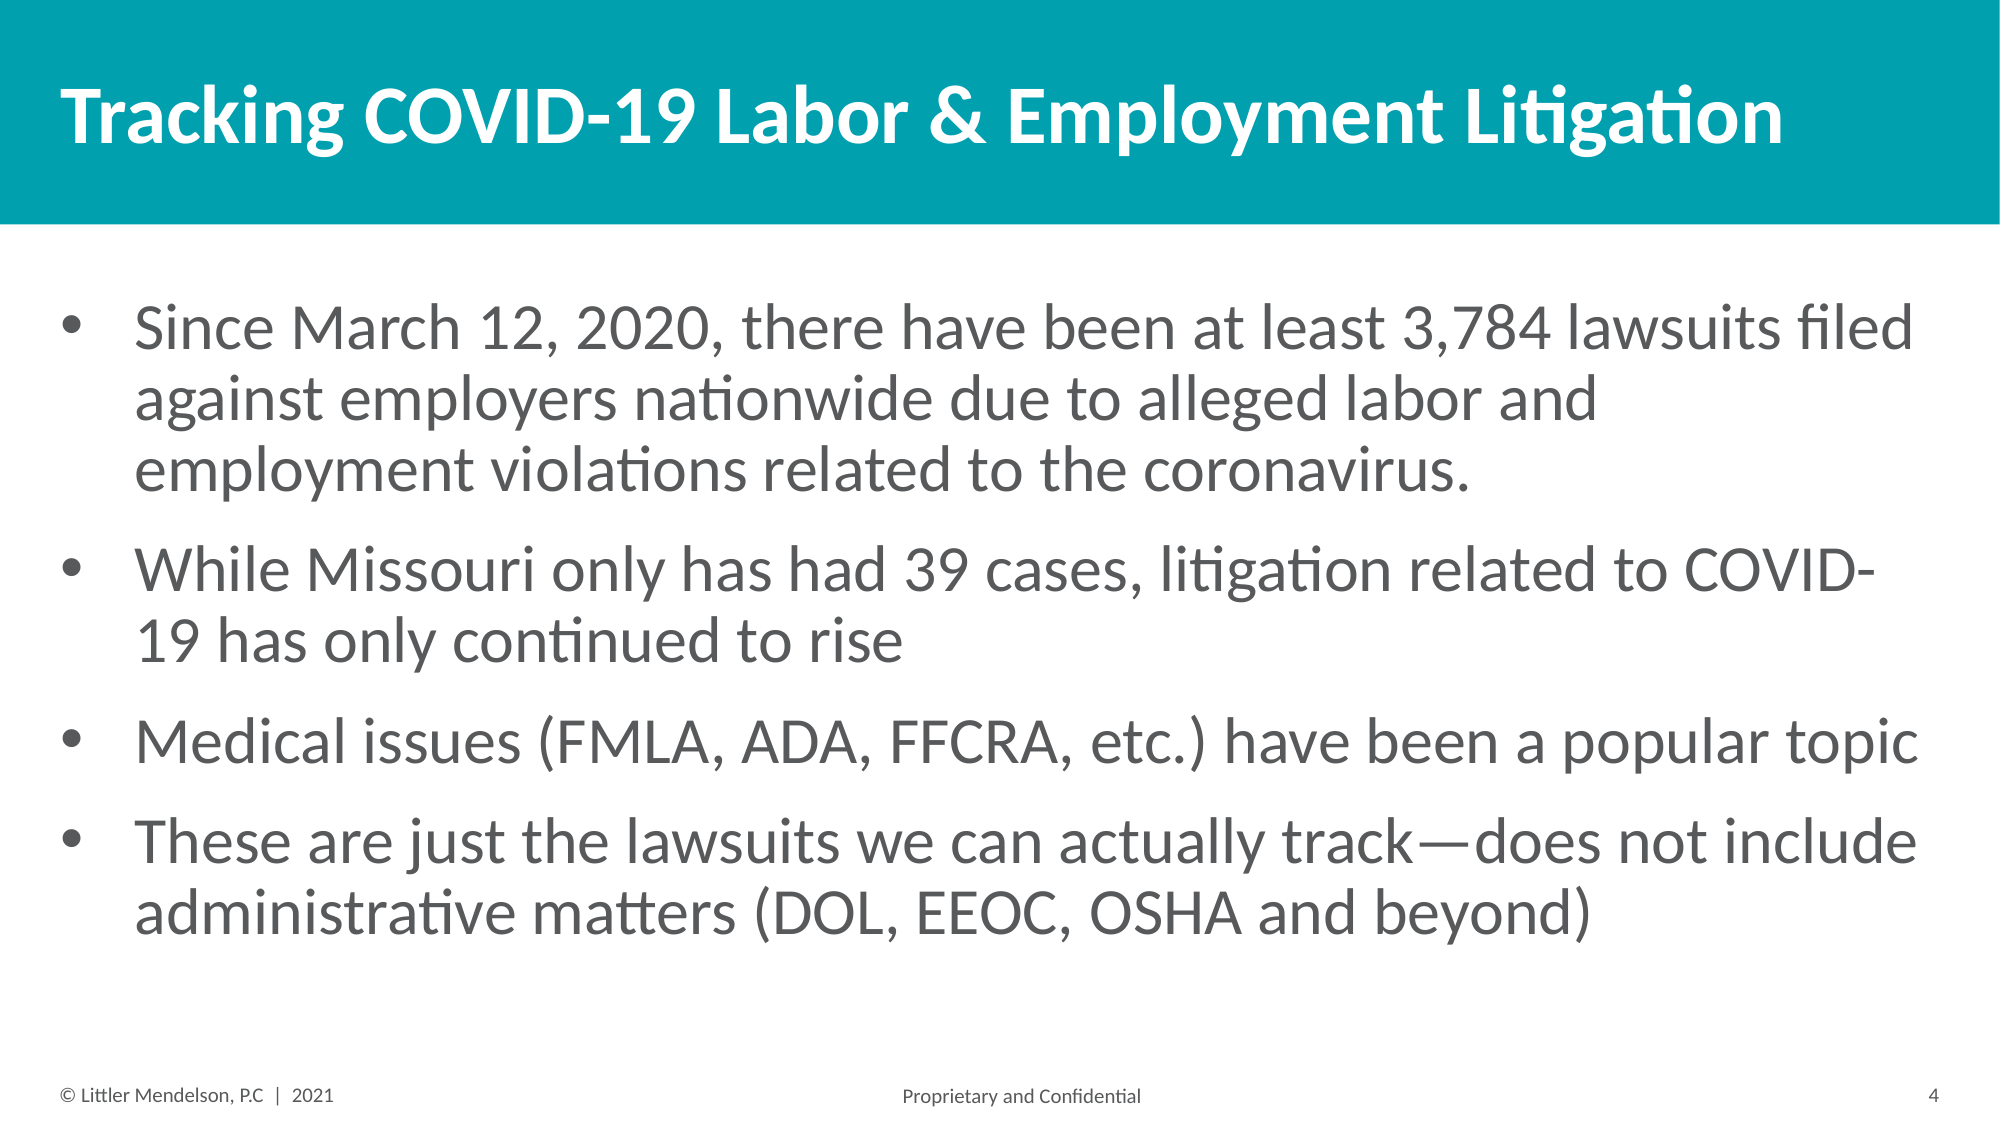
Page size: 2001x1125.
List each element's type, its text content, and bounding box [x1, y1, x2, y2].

list Since March 12, 2020, there have been at least 3,784 lawsuits filed against employers nationwide due to alleged labor and employment violations related to the coronavirus. While Missouri only has had 39 cases, litigation related to COVID-19 has only continued to rise Medical issues (FMLA, ADA, FFCRA, etc.) have been a popular topic These are just the lawsuits we can actually track—does not include administrative matters (DOL, EEOC, OSHA and beyond) [45, 285, 1954, 1035]
title Tracking COVID-19 Labor & Employment Litigation [45, 20, 1954, 212]
slide_number 4 [1487, 1074, 1955, 1113]
